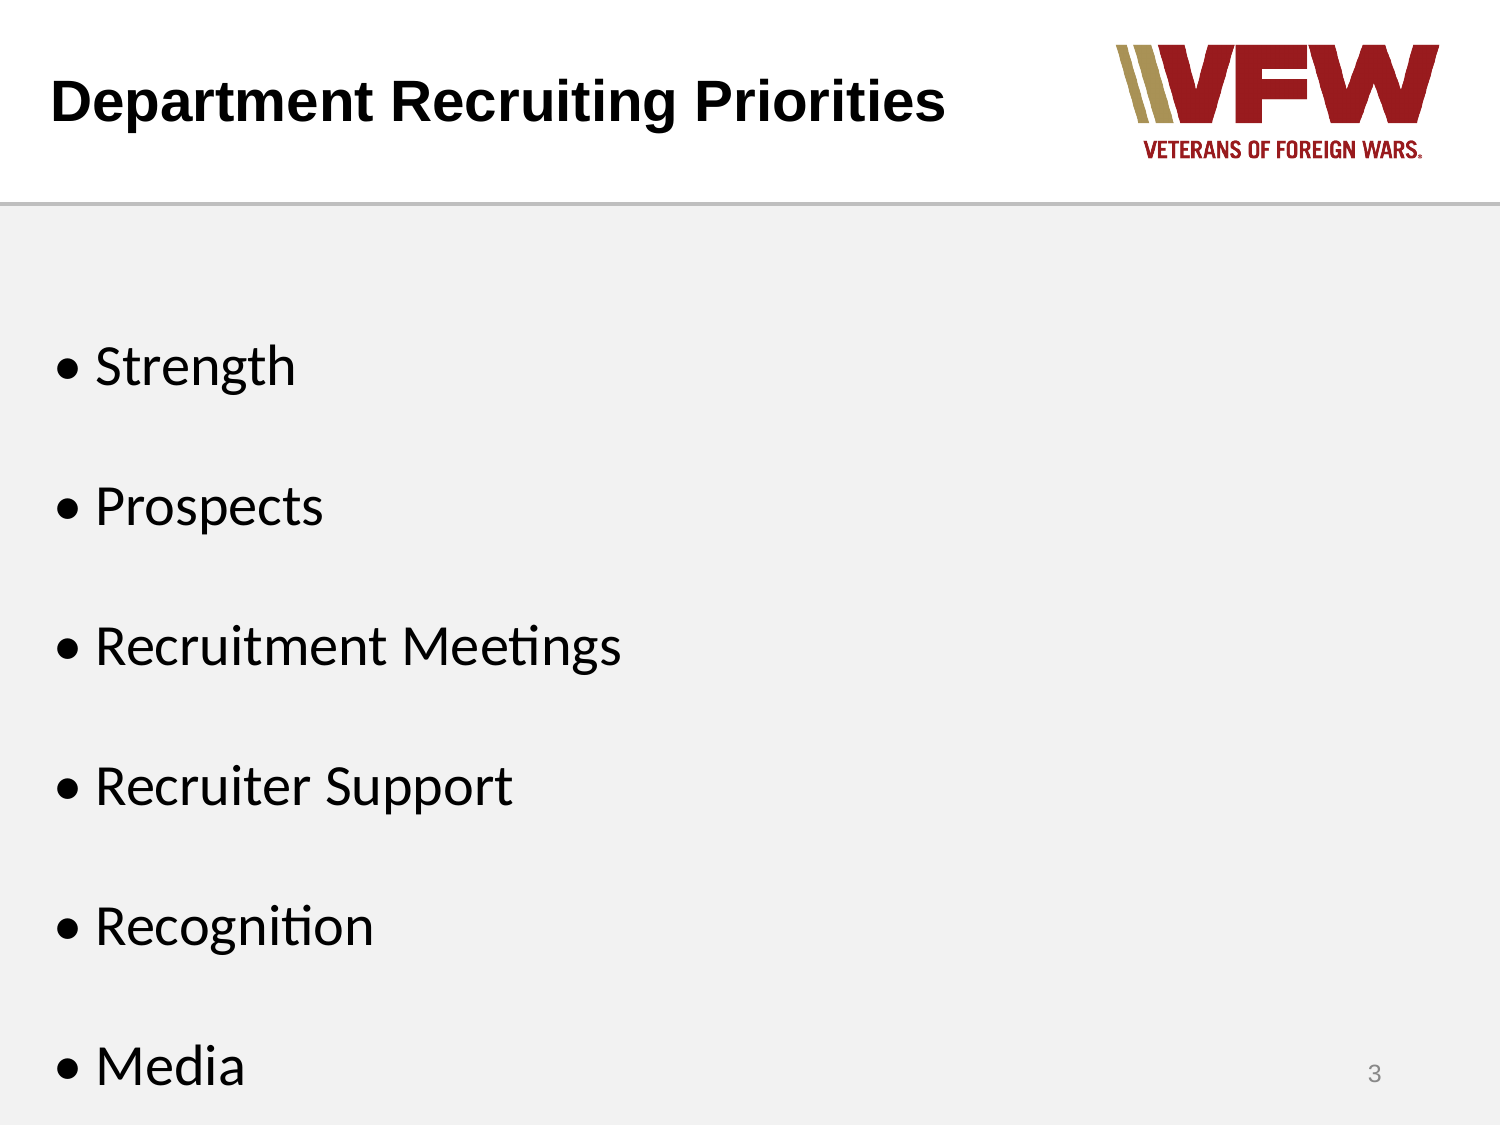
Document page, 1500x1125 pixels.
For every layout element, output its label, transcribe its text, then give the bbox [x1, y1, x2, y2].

picture [1115, 44, 1440, 159]
title Department Recruiting Priorities [35, 22, 1075, 184]
text_box • Strength • Prospects • Recruitment Meetings • Recruiter Support • Recognition • Media [38, 249, 1462, 1105]
